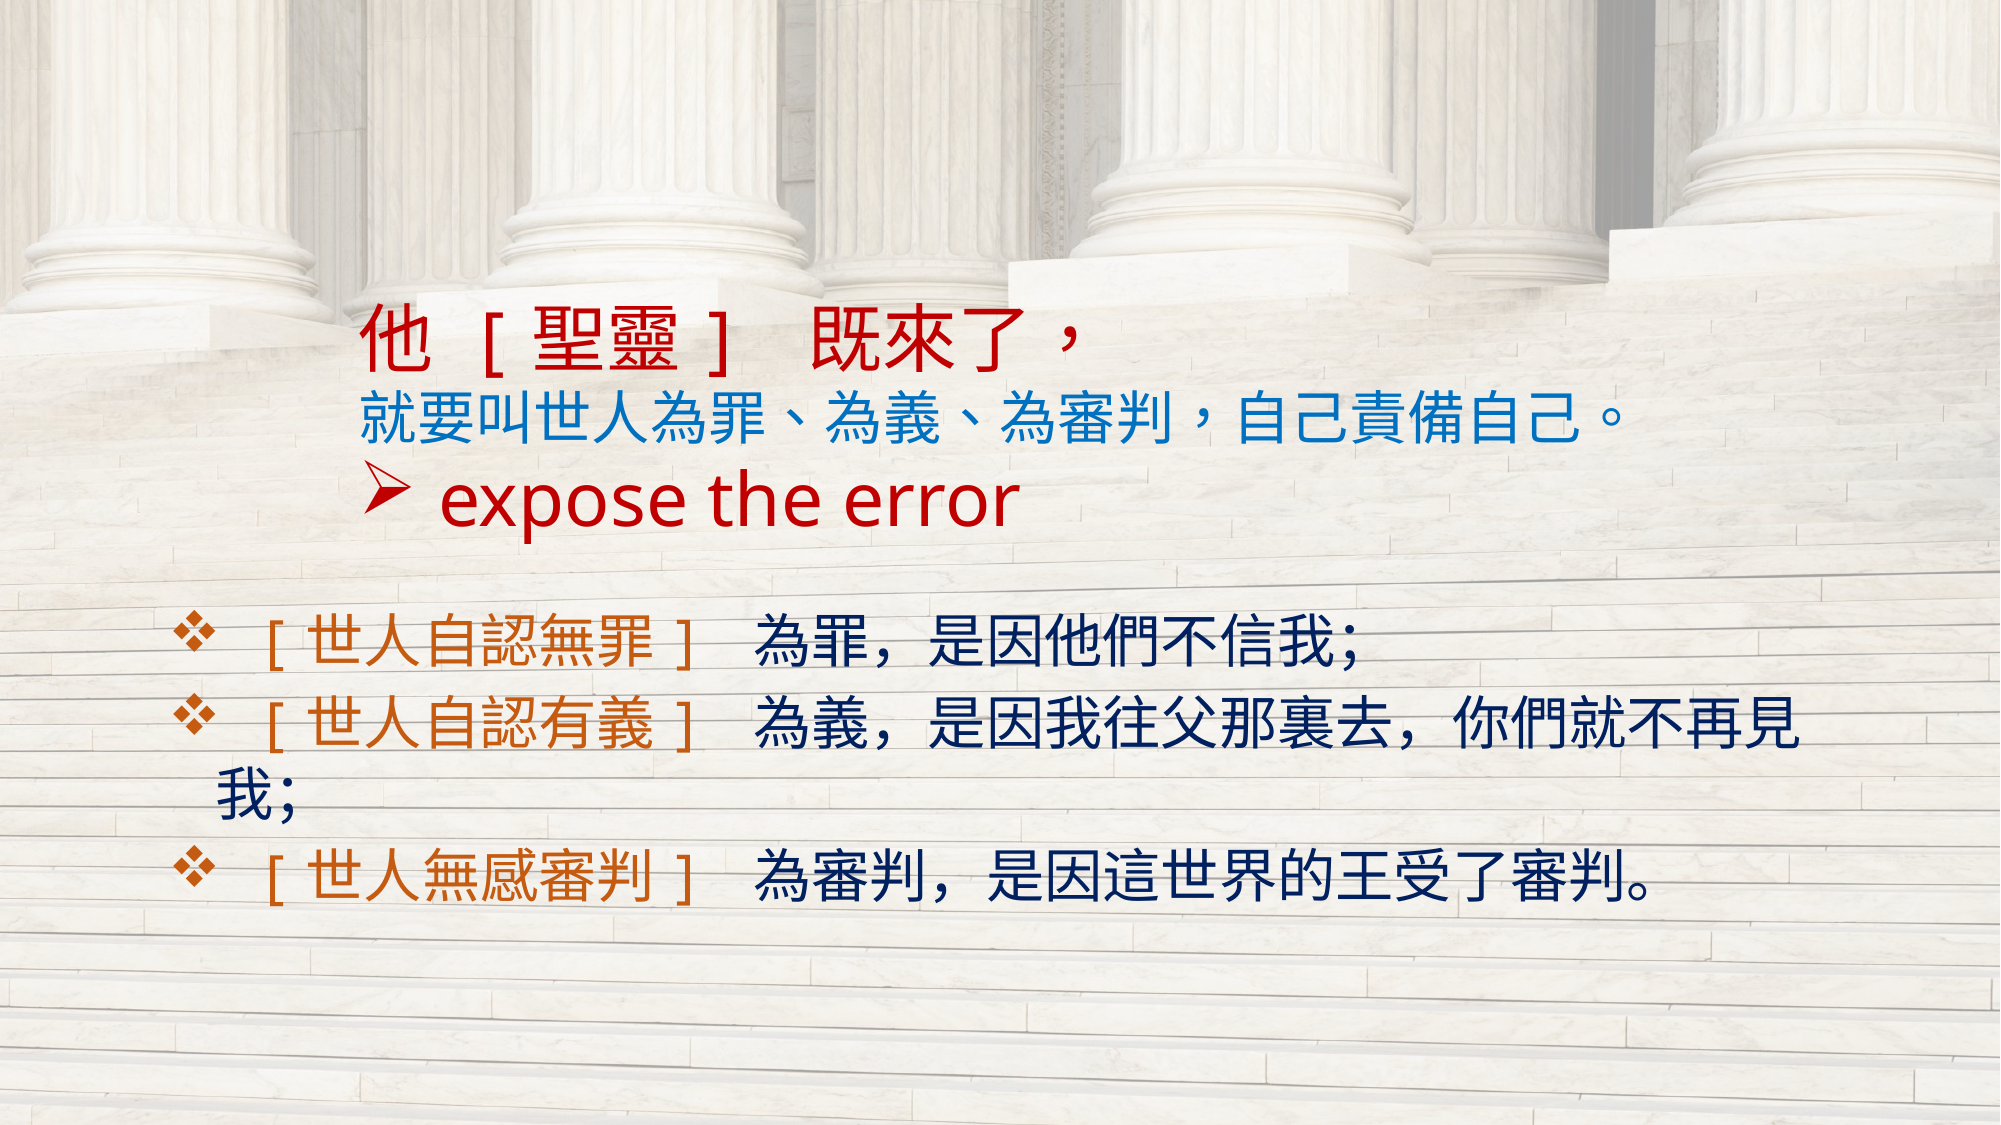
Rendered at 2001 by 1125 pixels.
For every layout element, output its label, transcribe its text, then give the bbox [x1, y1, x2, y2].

text_box 他 [聖靈] 既來了， 就要叫世人為罪、為義、為審判，自己責備自己。 expose the error [344, 284, 1789, 549]
text_box [世人自認無罪] 為罪，是因他們不信我； [世人自認有義] 為義，是因我往父那裏去，你們就不再見我； [世人無感審判] 為審判，是因這世界的王受了審判。 [153, 596, 1837, 917]
